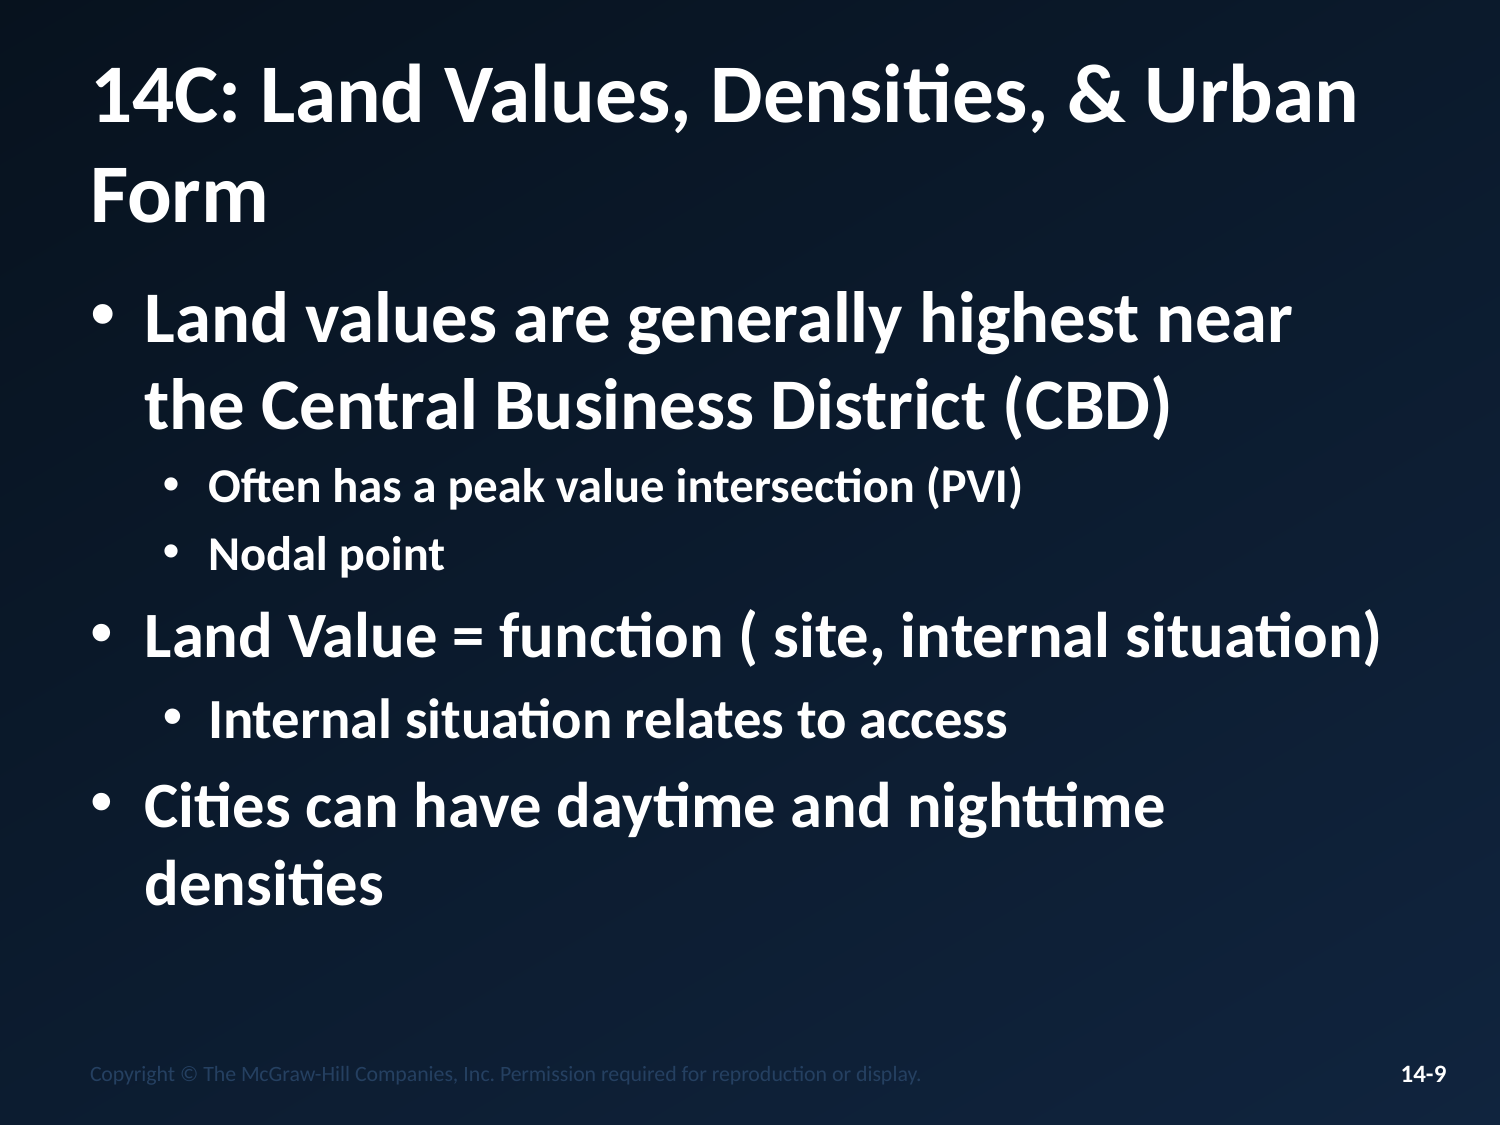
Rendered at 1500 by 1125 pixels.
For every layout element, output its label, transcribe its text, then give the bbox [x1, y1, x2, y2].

footer Copyright © The McGraw-Hill Companies, Inc. Permission required for reproduction or display. [75, 1042, 1038, 1103]
slide_number 14-9 [1038, 1042, 1462, 1103]
title 14C: Land Values, Densities, & Urban Form [74, 44, 1426, 233]
list Land values are generally highest near the Central Business District (CBD) Often has a peak value intersection (PVI) Nodal point Land Value = function ( site, internal situation) Internal situation relates to access Cities can have daytime and nighttime densities [74, 262, 1401, 1006]
